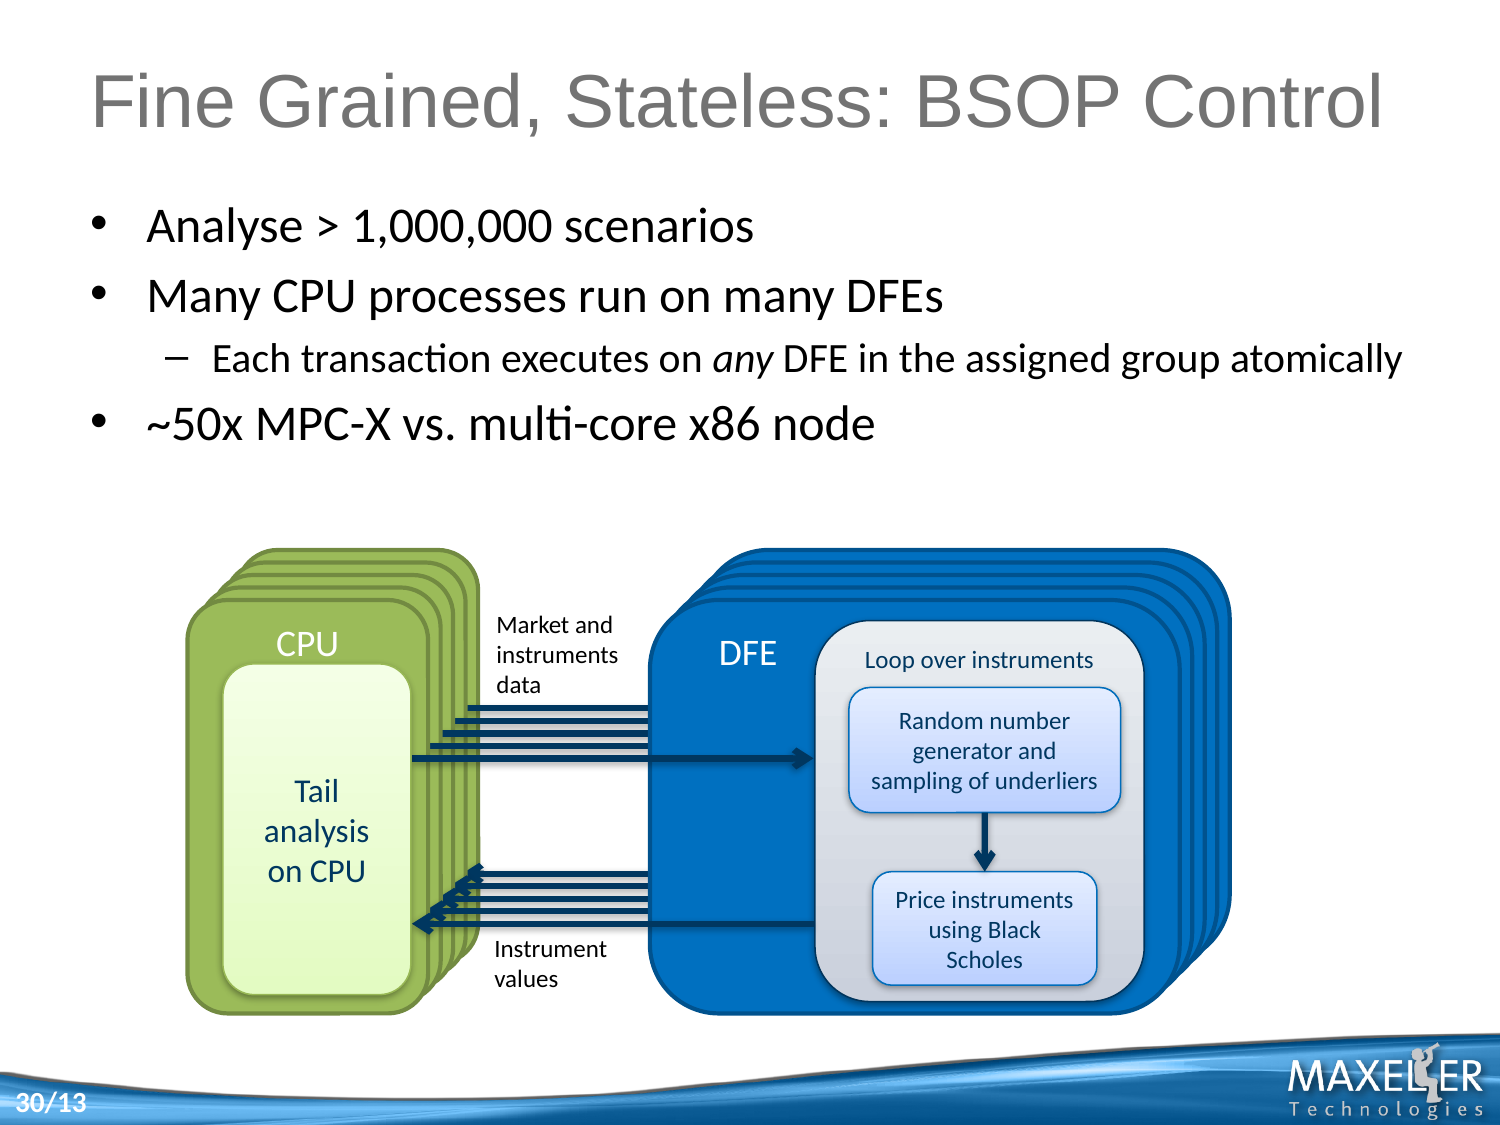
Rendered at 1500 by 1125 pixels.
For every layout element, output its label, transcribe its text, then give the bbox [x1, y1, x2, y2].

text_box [224, 562, 1218, 977]
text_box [212, 574, 1205, 989]
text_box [187, 599, 1180, 1014]
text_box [199, 587, 1193, 1002]
list Analyse > 1,000,000 scenarios Many CPU processes run on many DFEs Each transaction executes on any DFE in the assigned group atomically ~50x MPC-X vs. multi-core x86 node [75, 184, 1500, 1005]
picture [0, 1023, 1500, 1125]
title Fine Grained, Stateless: BSOP Control [75, 45, 1424, 209]
slide_number 30/13 [0, 1075, 350, 1125]
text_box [237, 549, 1230, 964]
